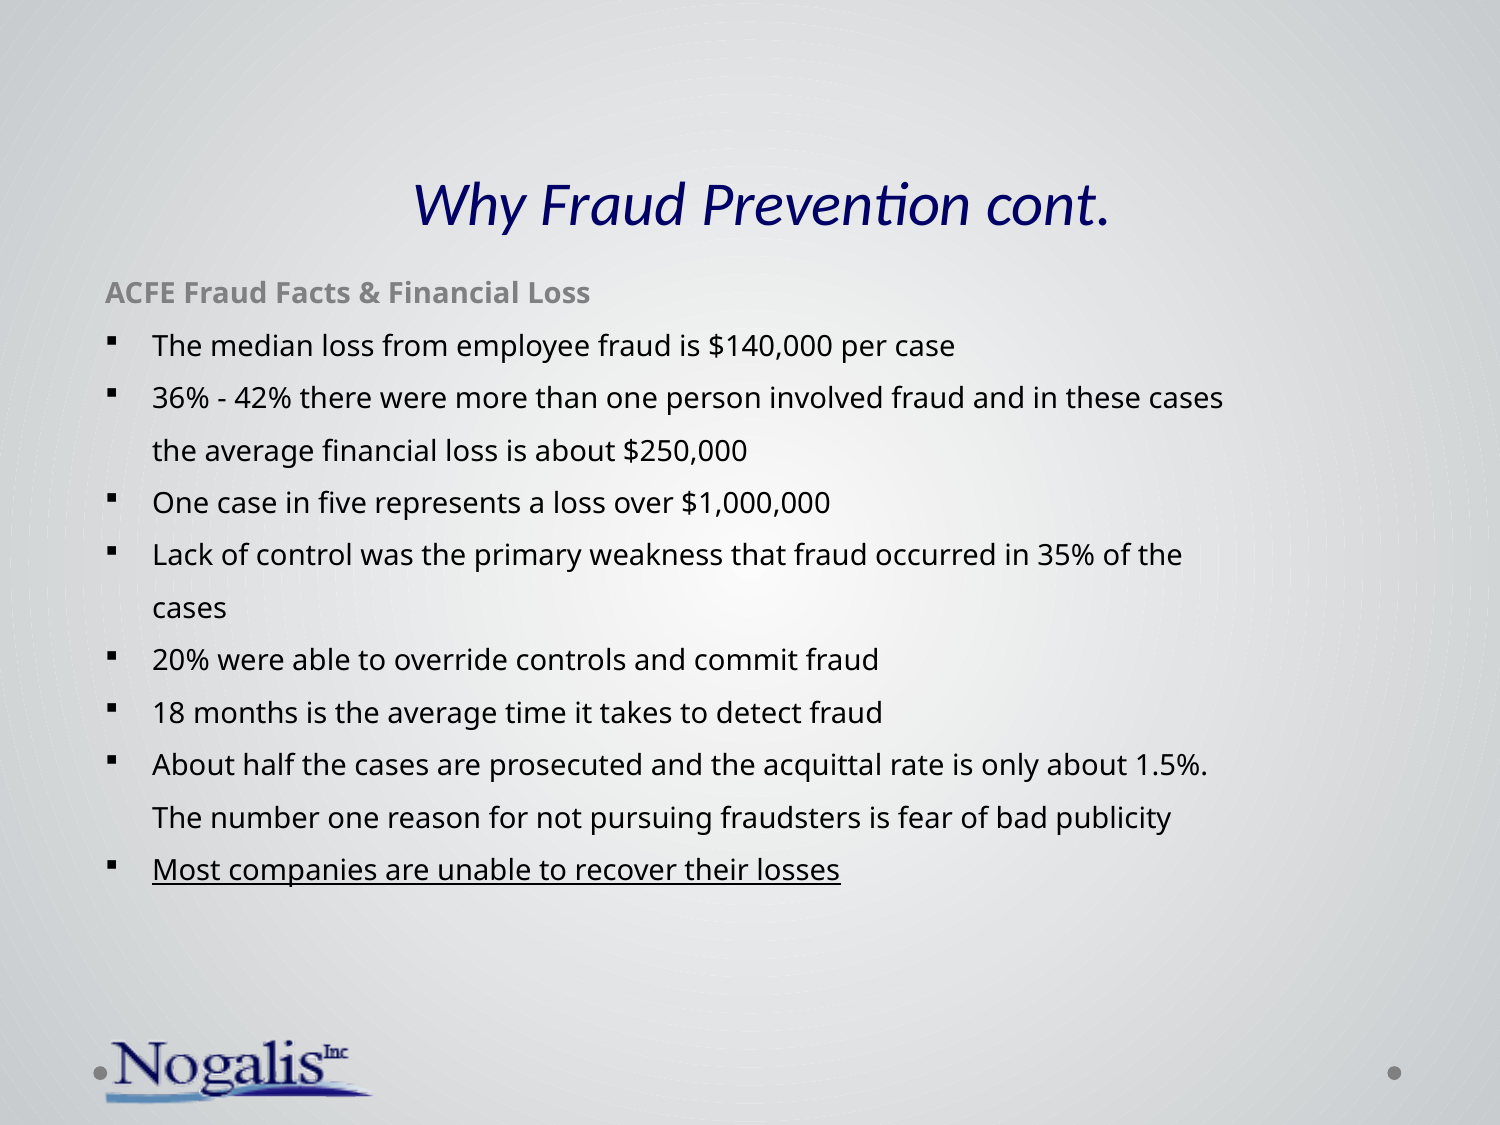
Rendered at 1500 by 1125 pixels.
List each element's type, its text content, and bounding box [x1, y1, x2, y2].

text_box ACFE Fraud Facts & Financial Loss The median loss from employee fraud is $140,000 per case 36% - 42% there were more than one person involved fraud and in these cases the average financial loss is about $250,000 One case in five represents a loss over $1,000,000 Lack of control was the primary weakness that fraud occurred in 35% of the cases 20% were able to override controls and commit fraud 18 months is the average time it takes to detect fraud About half the cases are prosecuted and the acquittal rate is only about 1.5%. The number one reason for not pursuing fraudsters is fear of bad publicity Most companies are unable to recover their losses [99, 251, 1260, 948]
picture [88, 1030, 379, 1116]
title Why Fraud Prevention cont. [125, 125, 1400, 246]
